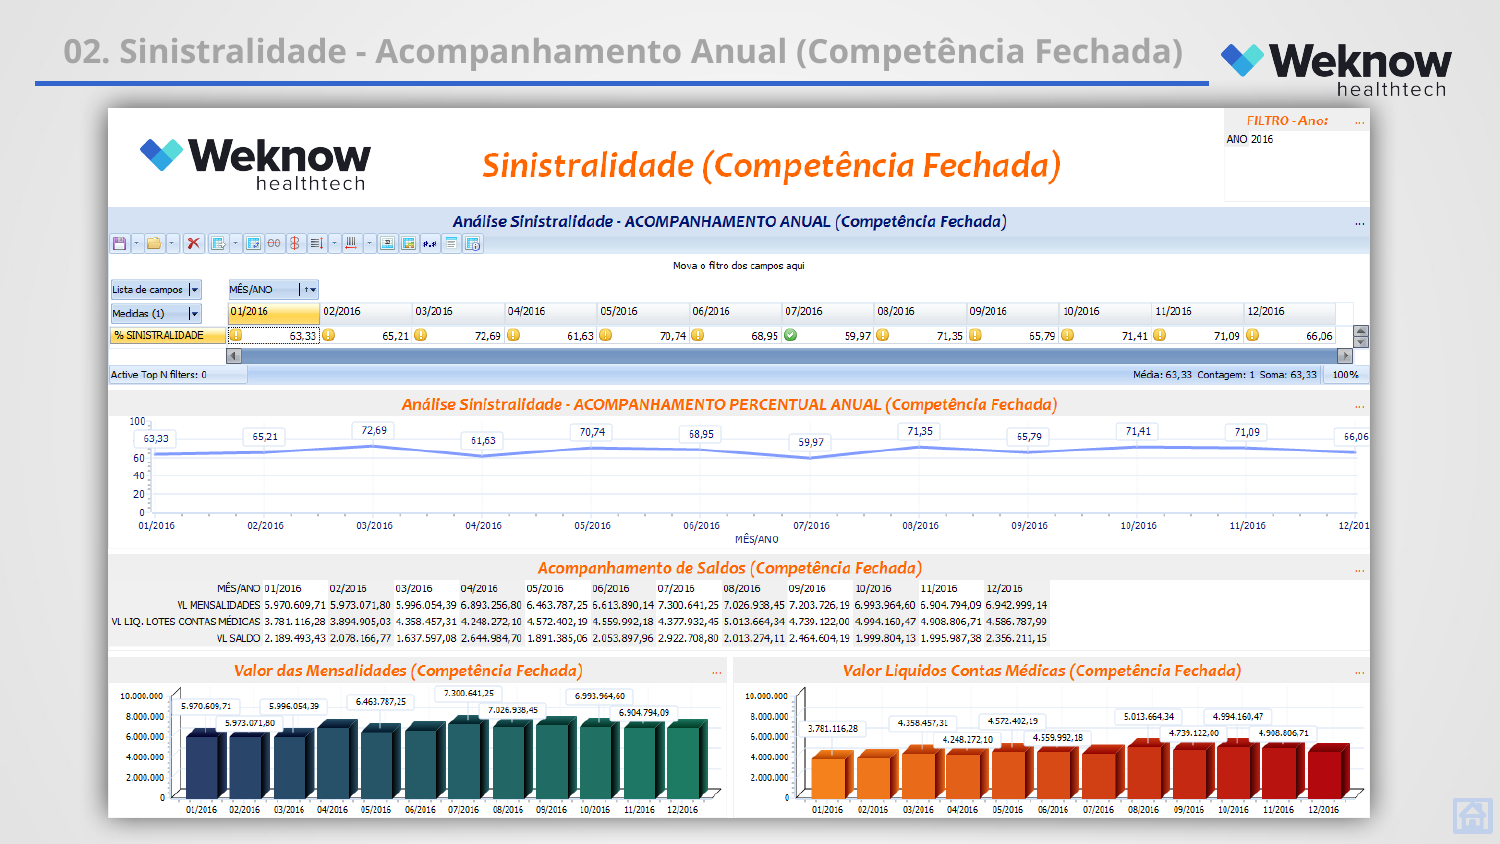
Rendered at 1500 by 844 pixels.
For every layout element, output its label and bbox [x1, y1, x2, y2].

text_box [1453, 798, 1493, 834]
picture [0, 0, 1500, 844]
